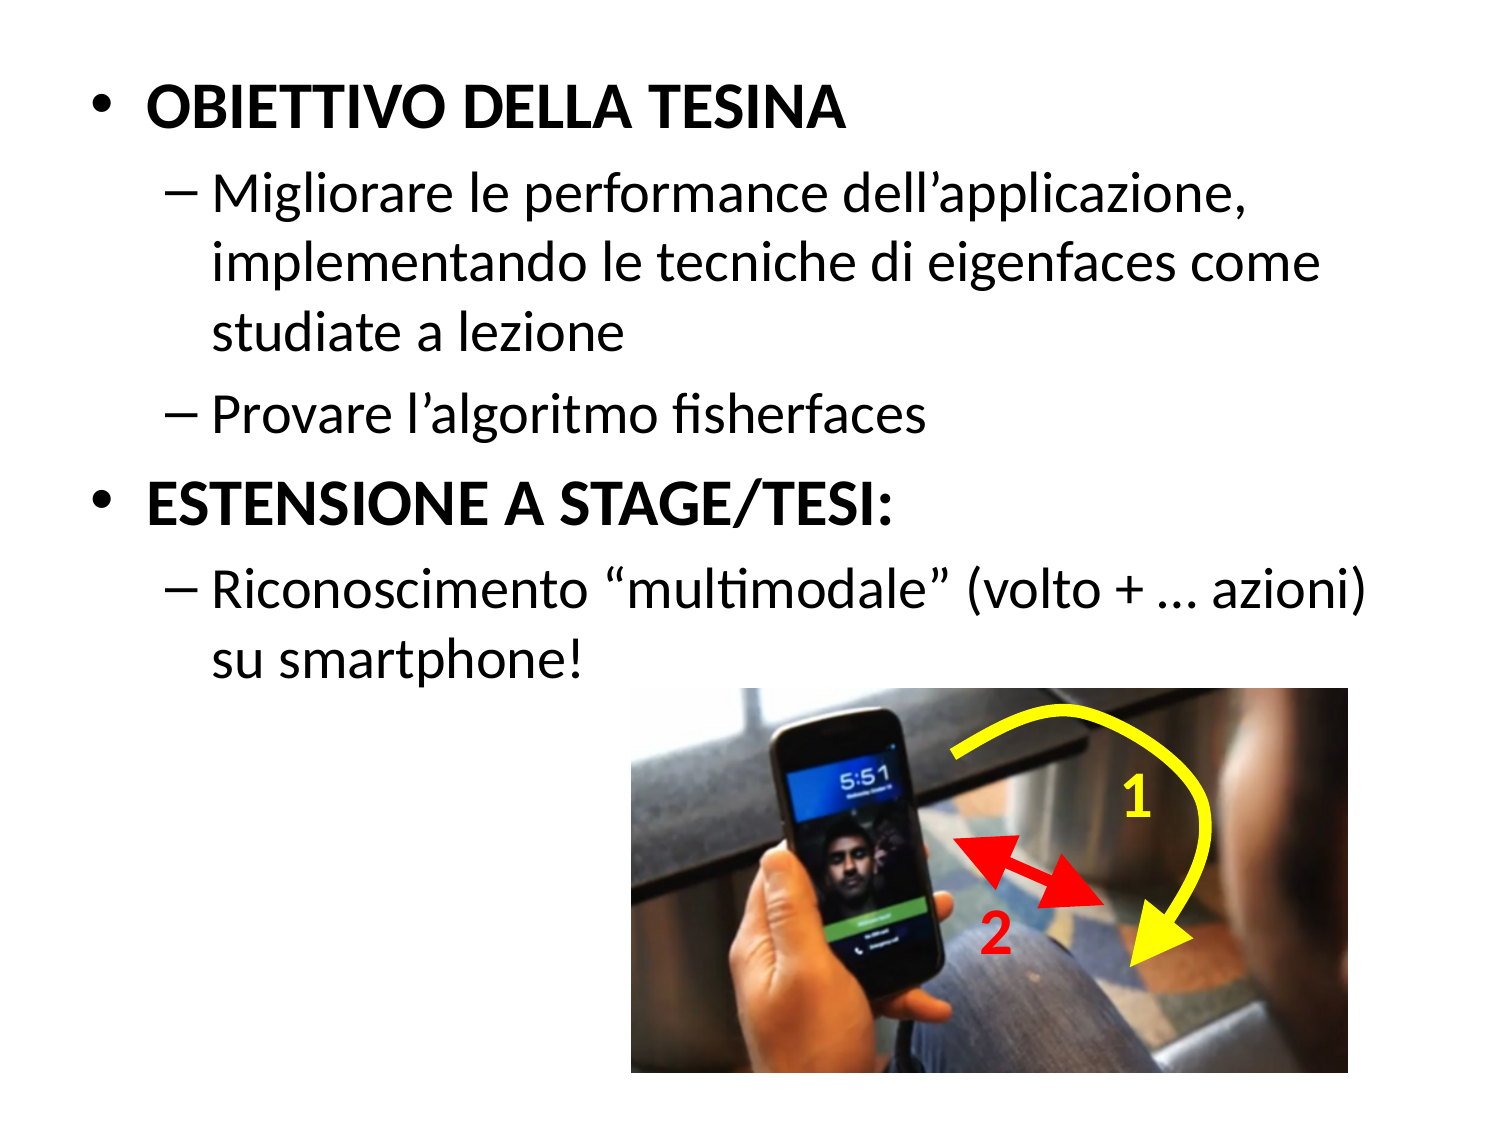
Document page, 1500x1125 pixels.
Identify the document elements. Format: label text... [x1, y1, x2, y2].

picture [631, 688, 1348, 1073]
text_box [952, 838, 1105, 906]
list OBIETTIVO DELLA TESINA Migliorare le performance dell’applicazione, implementando le tecniche di eigenfaces come studiate a lezione Provare l’algoritmo fisherfaces ESTENSIONE A STAGE/TESI: Riconoscimento “multimodale” (volto + … azioni) su smartphone! [75, 54, 1425, 839]
